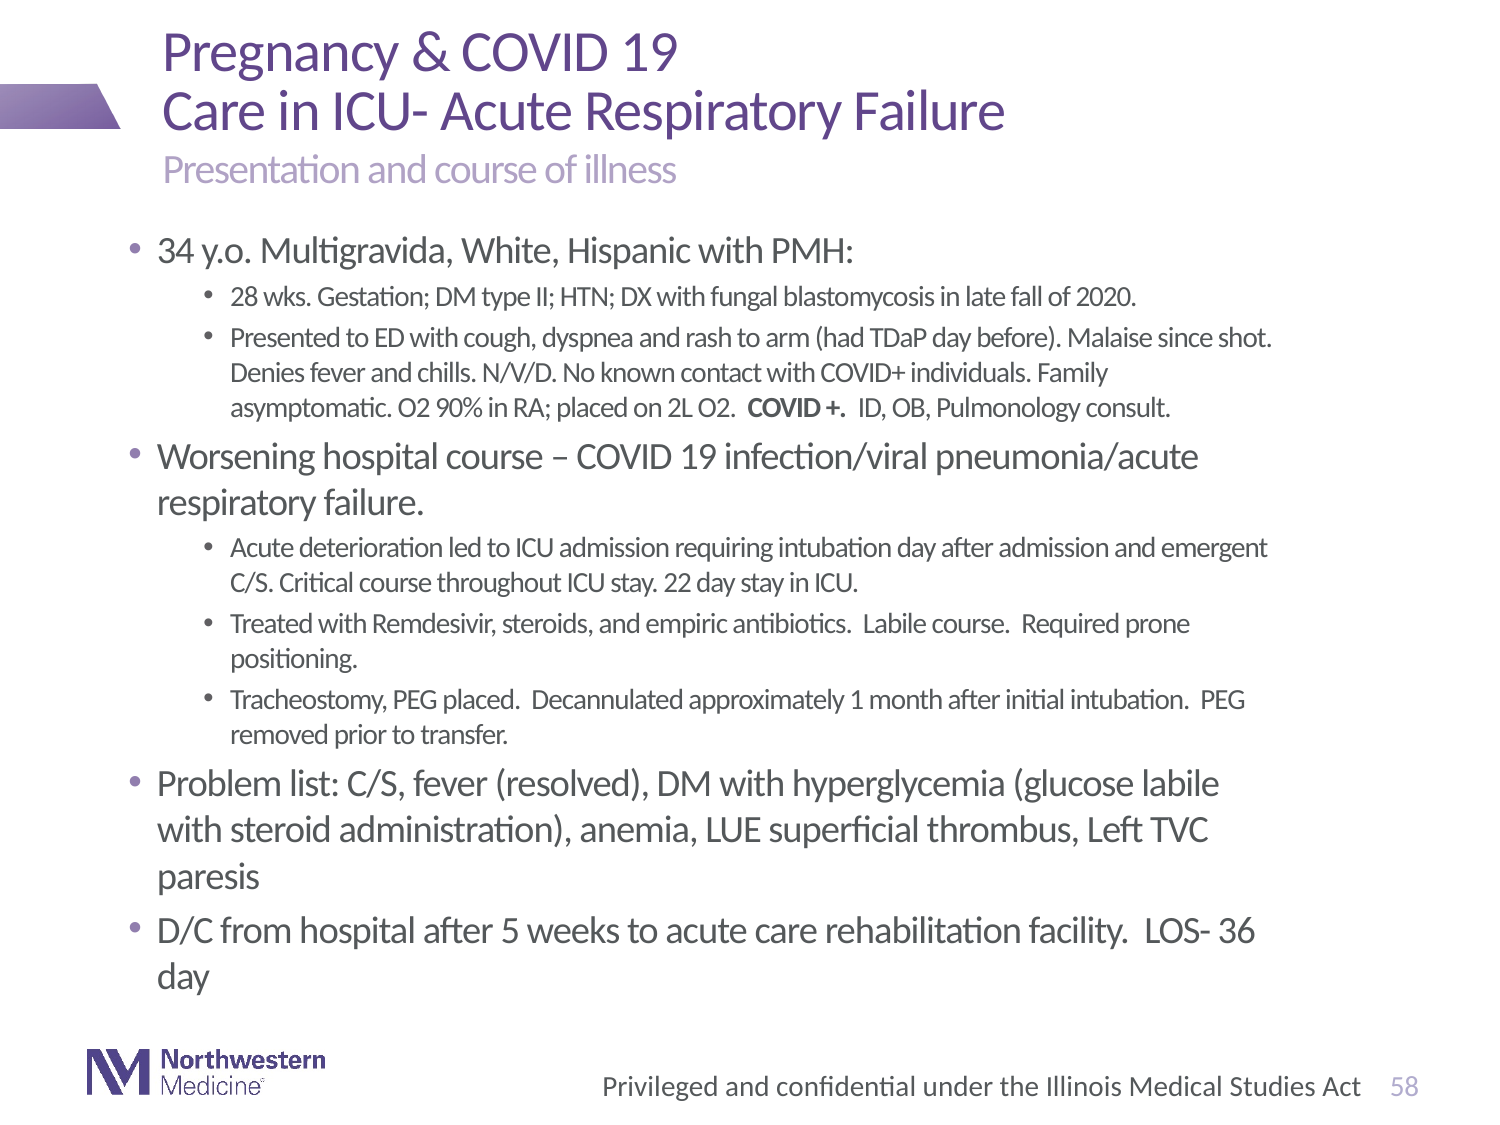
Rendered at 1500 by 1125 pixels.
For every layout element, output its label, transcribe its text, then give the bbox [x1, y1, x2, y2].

slide_number 58 [1363, 1063, 1420, 1102]
list 34 y.o. Multigravida, White, Hispanic with PMH: 28 wks. Gestation; DM type II; HTN; DX with fungal blastomycosis in late fall of 2020. Presented to ED with cough, dyspnea and rash to arm (had TDaP day before). Malaise since shot. Denies fever and chills. N/V/D. No known contact with COVID+ individuals. Family asymptomatic. O2 90% in RA; placed on 2L O2. COVID +. ID, OB, Pulmonology consult. Worsening hospital course – COVID 19 infection/viral pneumonia/acute respiratory failure. Acute deterioration led to ICU admission requiring intubation day after admission and emergent C/S. Critical course throughout ICU stay. 22 day stay in ICU. Treated with Remdesivir, steroids, and empiric antibiotics. Labile course. Required prone positioning. Tracheostomy, PEG placed. Decannulated approximately 1 month after initial intubation. PEG removed prior to transfer. Problem list: C/S, fever (resolved), DM with hyperglycemia (glucose labile with steroid administration), anemia, LUE superficial thrombus, Left TVC paresis D/C from hospital after 5 weeks to acute care rehabilitation facility. LOS- 36 day [128, 224, 1287, 1013]
footer Privileged and confidential under the Illinois Medical Studies Act [512, 1063, 1363, 1102]
picture [87, 1049, 325, 1095]
title Pregnancy & COVID 19 Care in ICU- Acute Respiratory Failure [162, 24, 1428, 150]
list Presentation and course of illness [162, 149, 1287, 225]
